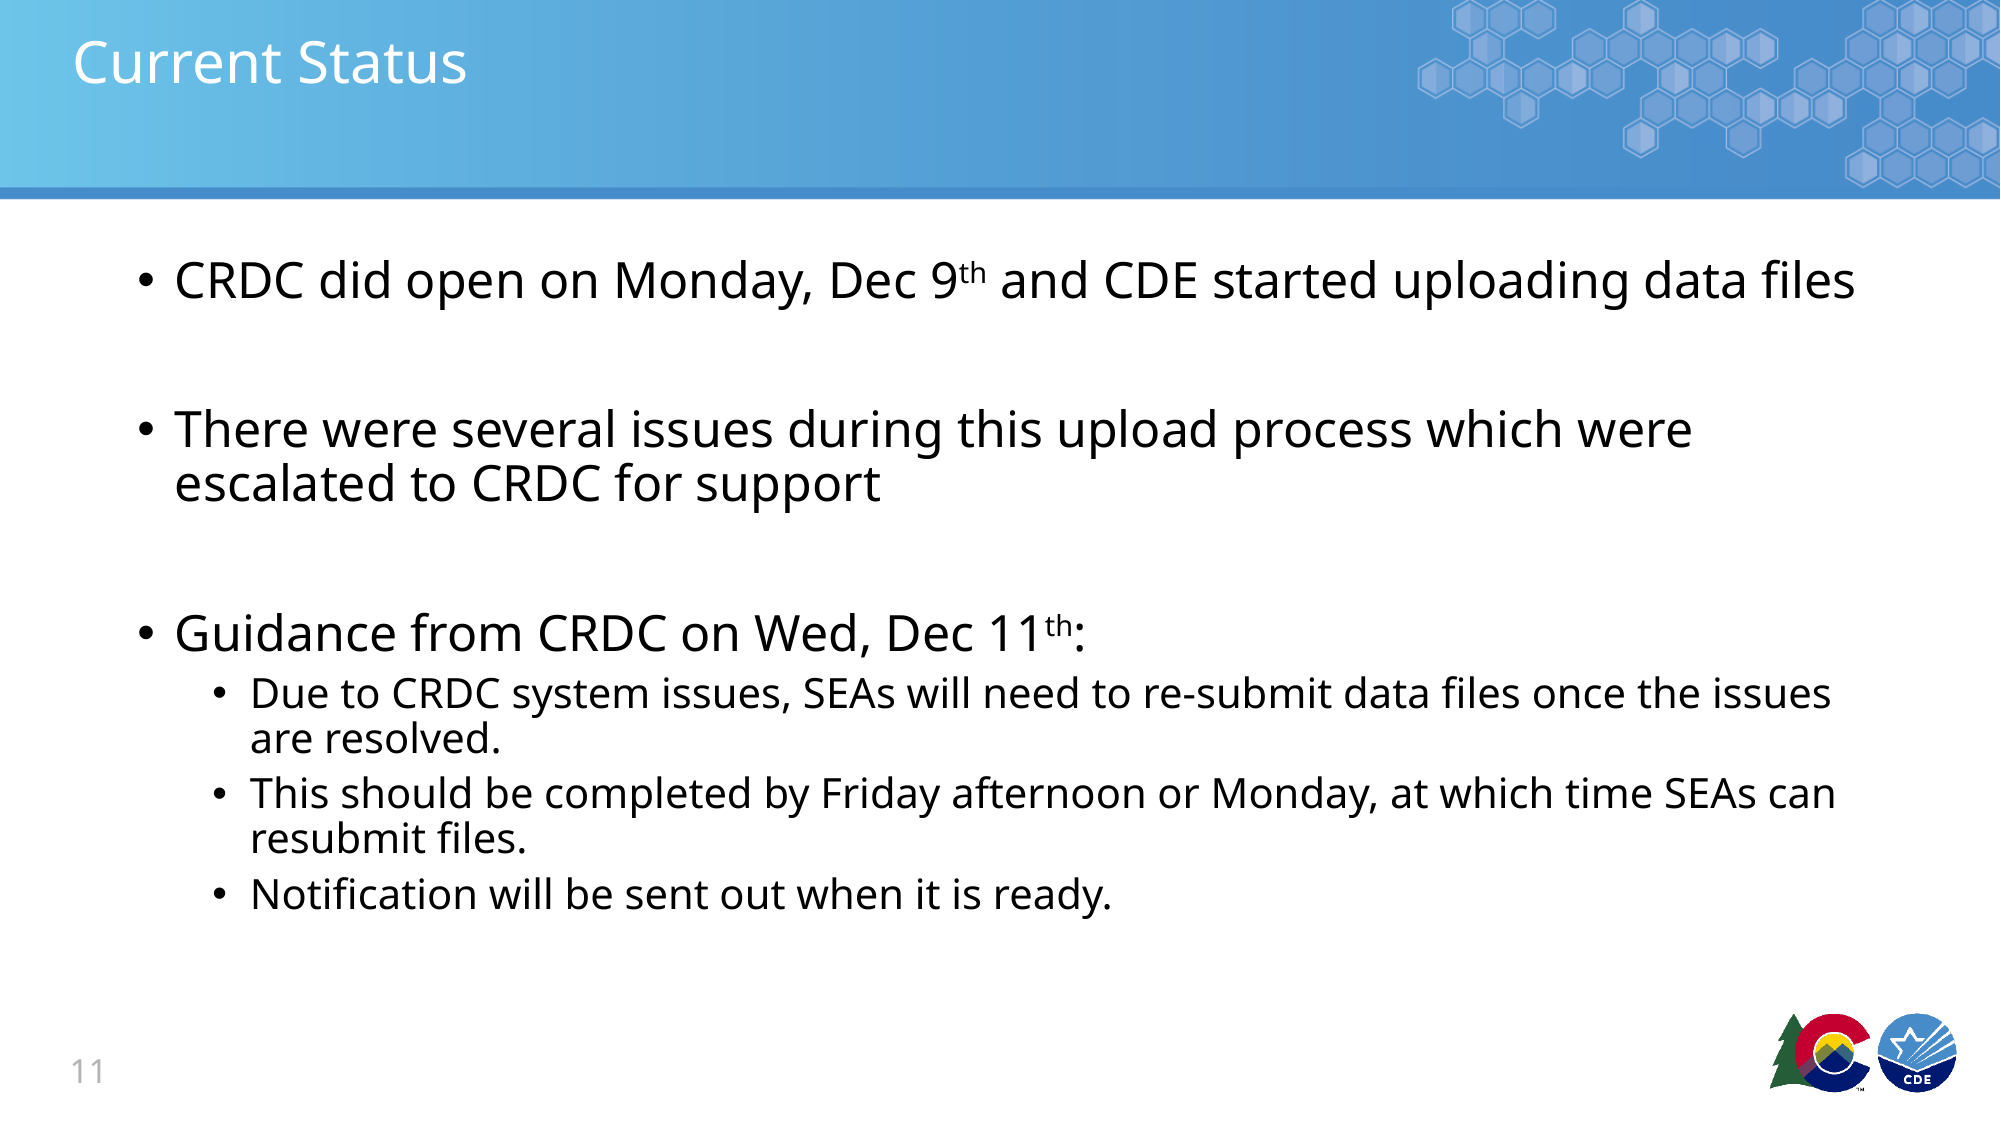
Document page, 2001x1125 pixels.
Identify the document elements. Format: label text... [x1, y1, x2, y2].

title Current Status [72, 33, 1396, 182]
picture [1768, 1012, 1957, 1093]
picture [0, 0, 2000, 200]
list CRDC did open on Monday, Dec 9th and CDE started uploading data files There were several issues during this upload process which were escalated to CRDC for support Guidance from CRDC on Wed, Dec 11th: Due to CRDC system issues, SEAs will need to re-submit data files once the issues are resolved. This should be completed by Friday afternoon or Monday, at which time SEAs can resubmit files. Notification will be sent out when it is ready. [137, 254, 1863, 969]
slide_number 11 [54, 1042, 191, 1103]
